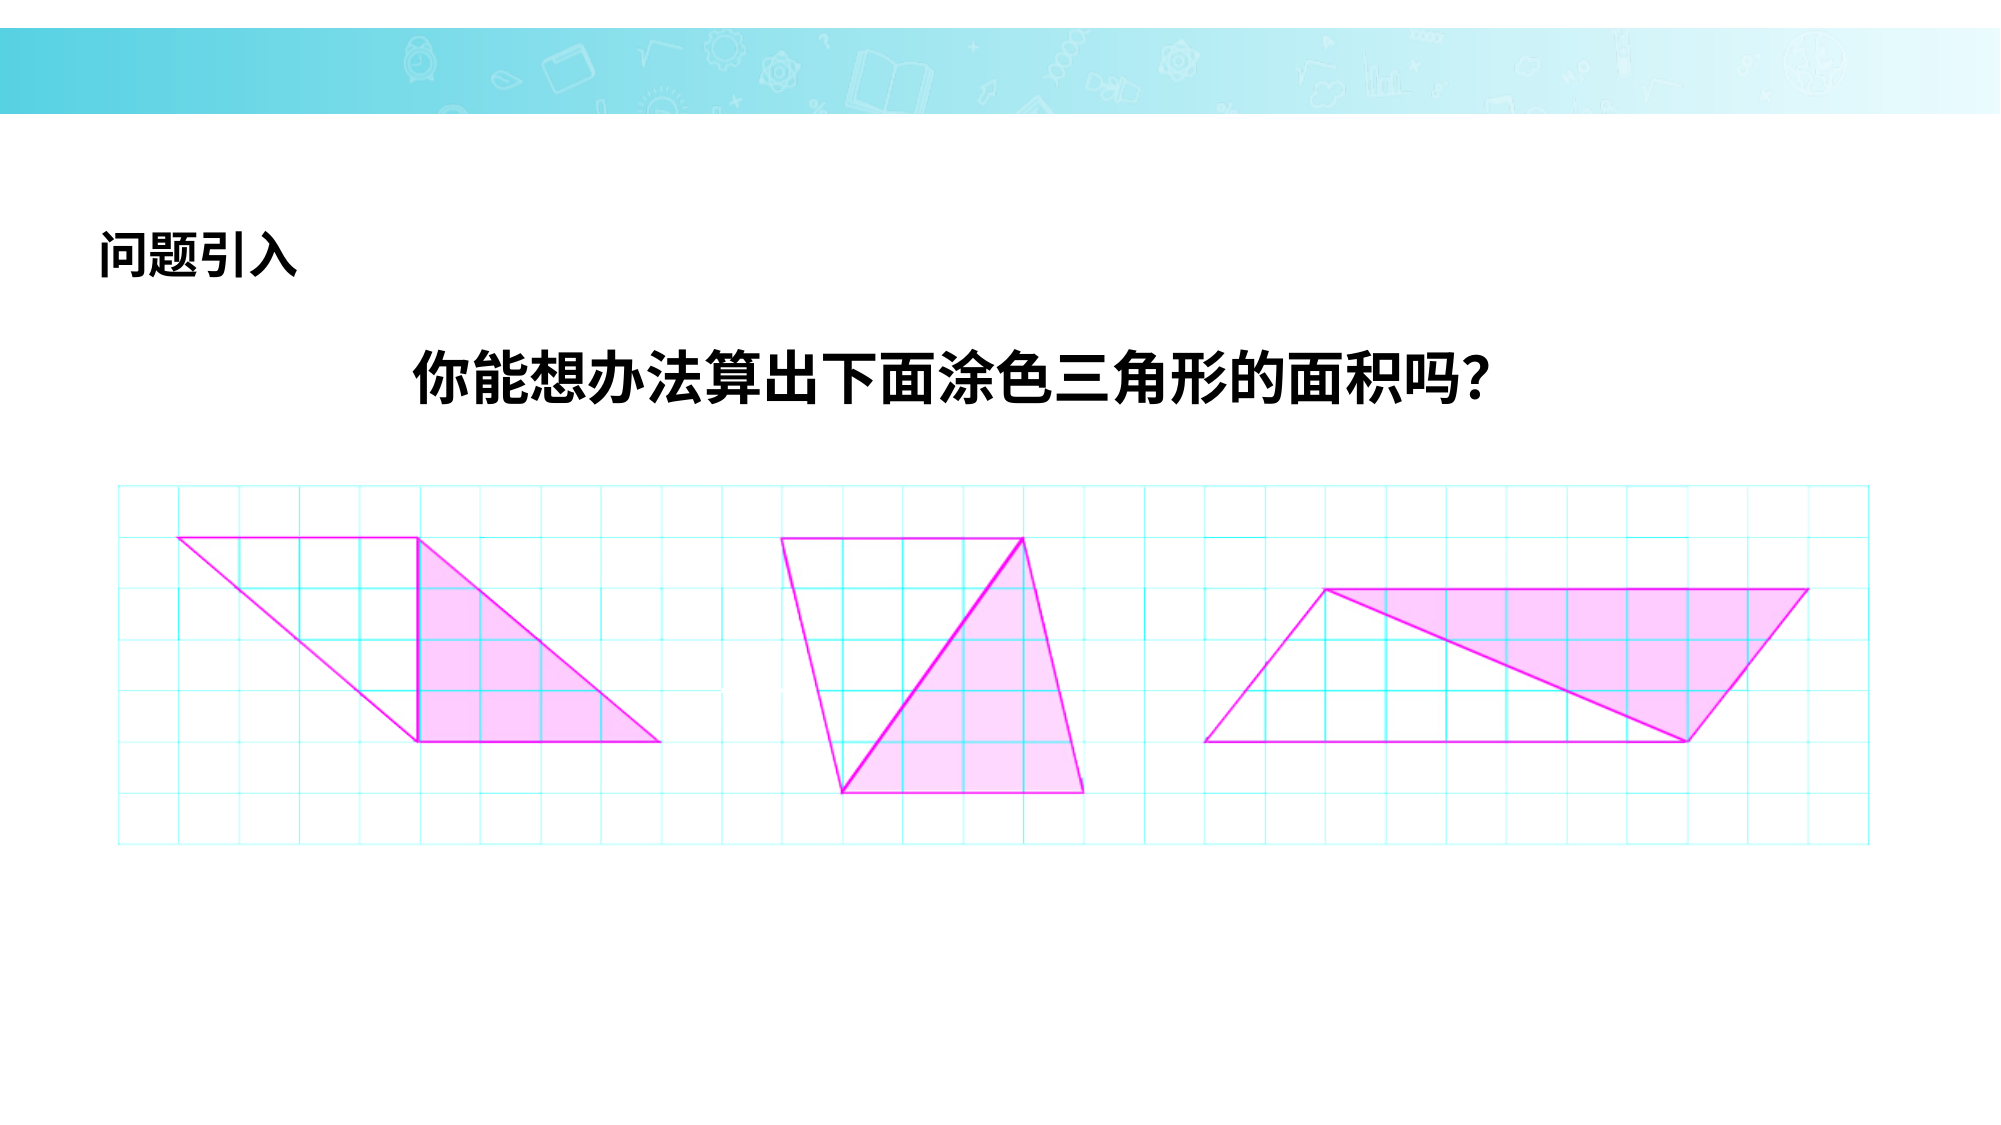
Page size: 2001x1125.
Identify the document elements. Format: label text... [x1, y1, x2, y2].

text_box 问题引入 [25, 206, 372, 301]
picture [404, 29, 1847, 114]
picture [107, 469, 1886, 857]
text_box 你能想办法算出下面涂色三角形的面积吗？ [398, 333, 1698, 419]
